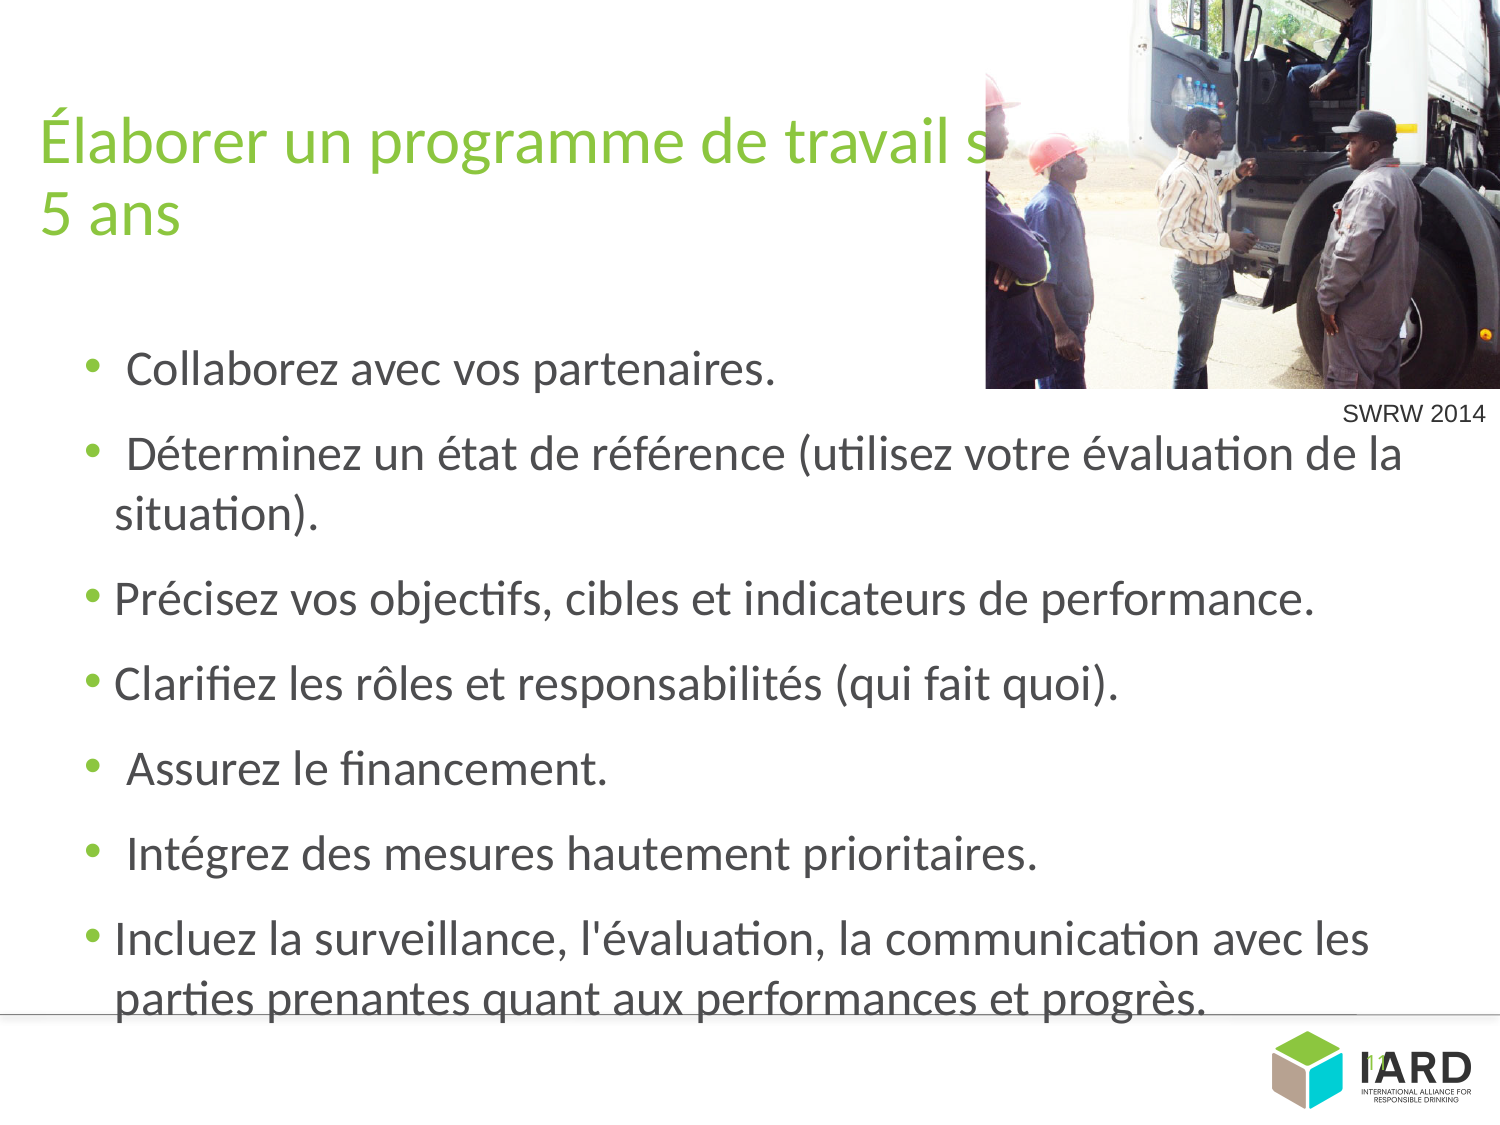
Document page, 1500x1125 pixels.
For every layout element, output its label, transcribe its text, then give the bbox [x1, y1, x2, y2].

slide_number 11 [1350, 1024, 1500, 1103]
picture [985, 0, 1500, 389]
list Collaborez avec vos partenaires. Déterminez un état de référence (utilisez votre évaluation de la situation). Précisez vos objectifs, cibles et indicateurs de performance. Clarifiez les rôles et responsabilités (qui fait quoi). Assurez le financement. Intégrez des mesures hautement prioritaires. Incluez la surveillance, l'évaluation, la communication avec les parties prenantes quant aux performances et progrès. [84, 335, 1498, 1125]
title Élaborer un programme de travail sur 3-5 ans [39, 62, 980, 250]
text_box SWRW 2014 [1169, 396, 1500, 436]
